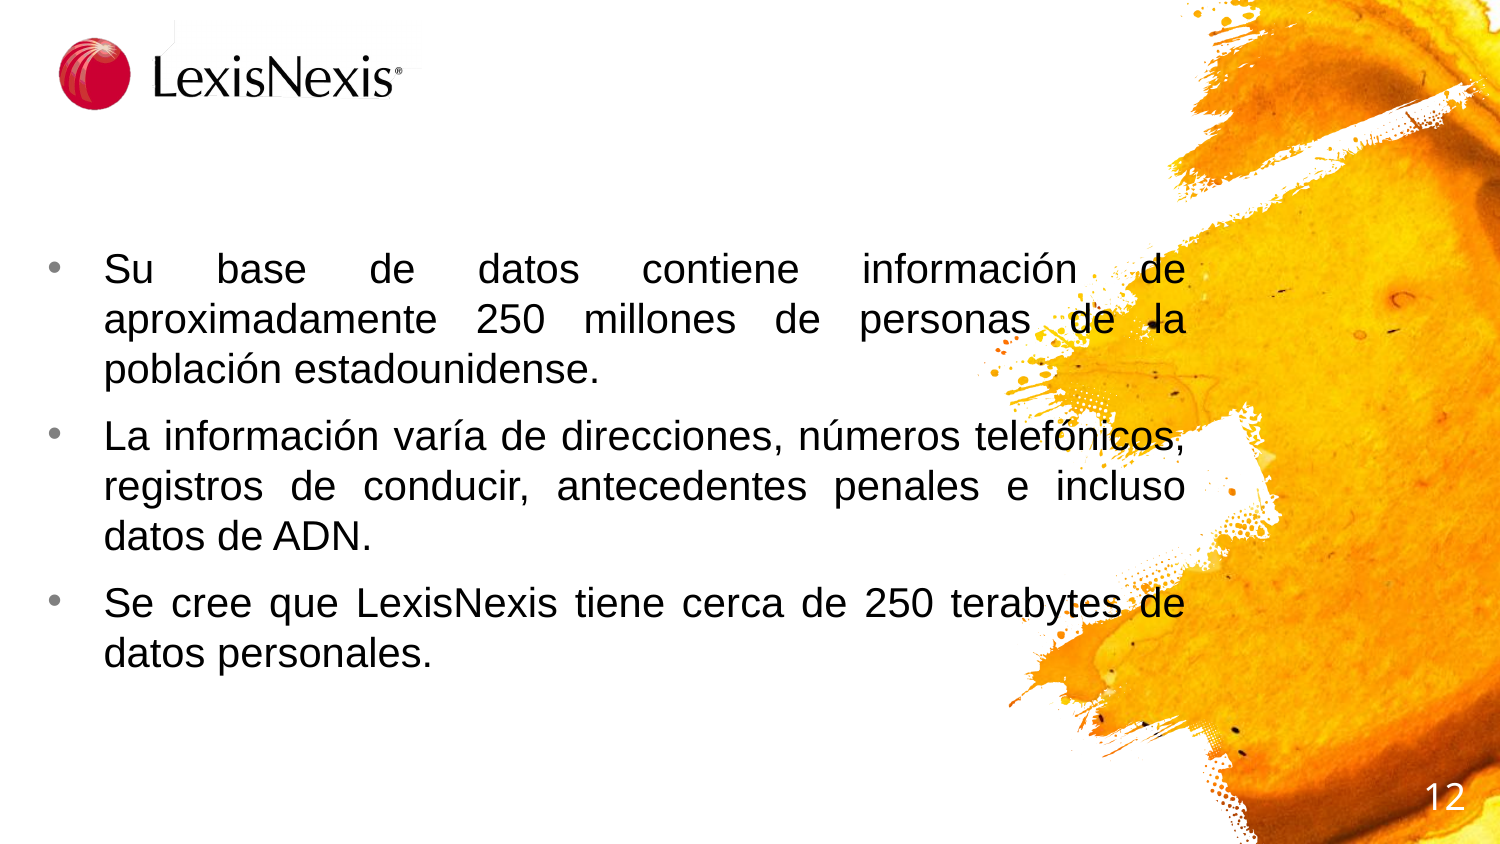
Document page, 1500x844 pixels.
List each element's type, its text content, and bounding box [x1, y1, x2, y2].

slide_number 12 [1391, 766, 1482, 832]
text_box Su base de datos contiene información de aproximadamente 250 millones de personas de la población estadounidense. La información varía de direcciones, números telefónicos, registros de conducir, antecedentes penales e incluso datos de ADN. Se cree que LexisNexis tiene cerca de 250 terabytes de datos personales. [29, 234, 1202, 683]
picture [0, 0, 1500, 844]
